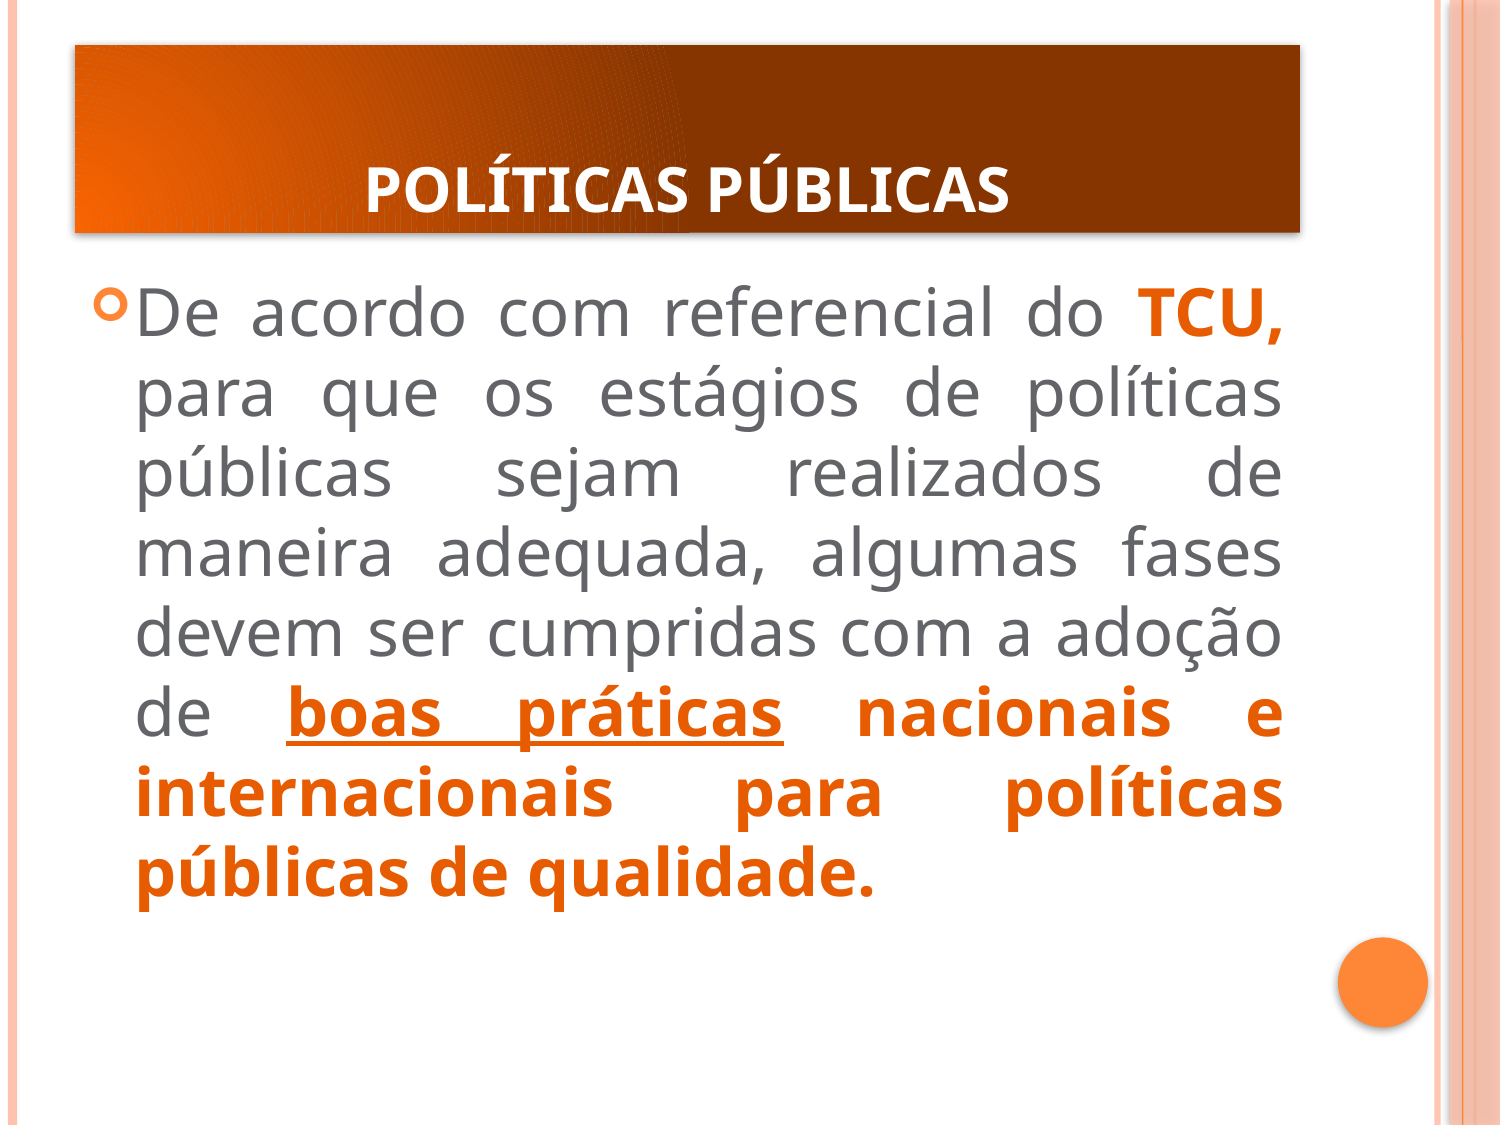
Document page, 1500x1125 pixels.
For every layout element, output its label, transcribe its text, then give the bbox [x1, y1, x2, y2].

list De acordo com referencial do TCU, para que os estágios de políticas públicas sejam realizados de maneira adequada, algumas fases devem ser cumpridas com a adoção de boas práticas nacionais e internacionais para políticas públicas de qualidade. [75, 262, 1300, 1062]
title POLÍTICAS PÚBLICAS [75, 45, 1300, 233]
